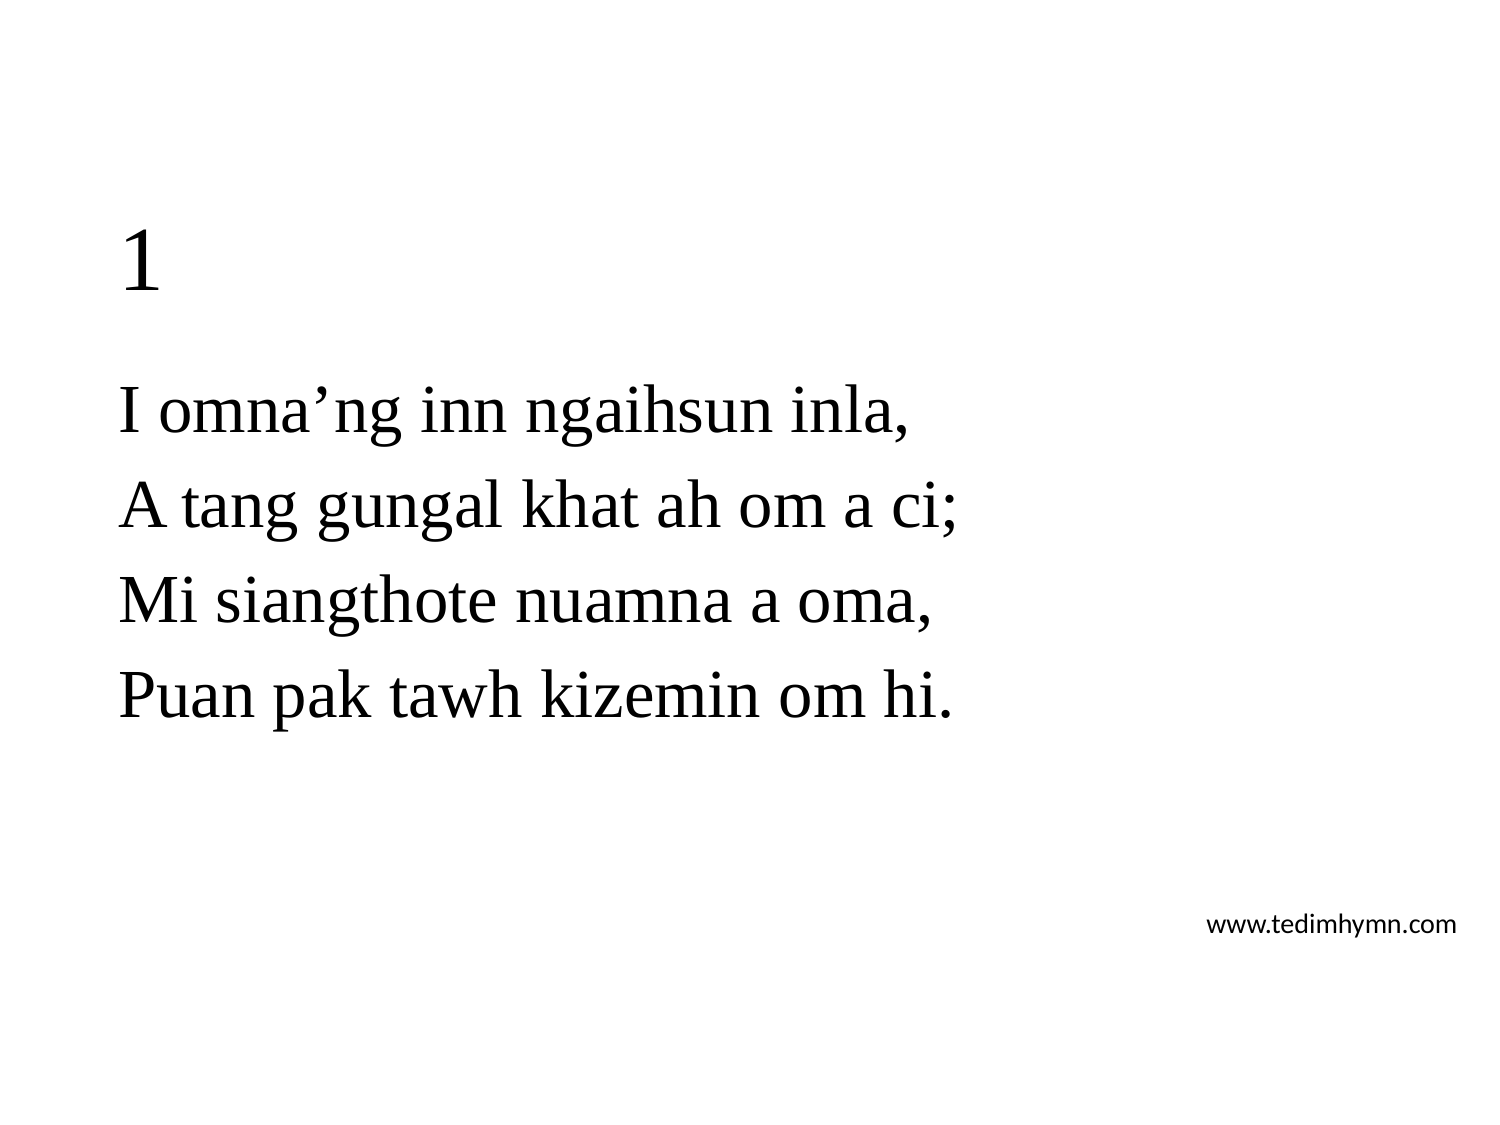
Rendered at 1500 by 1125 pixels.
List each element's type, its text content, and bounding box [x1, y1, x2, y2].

list I omna’ng inn ngaihsun inla, A tang gungal khat ah om a ci; Mi siangthote nuamna a oma, Puan pak tawh kizemin om hi. [103, 365, 1397, 901]
text_box www.tedimhymn.com [1191, 897, 1500, 947]
title 1 [103, 200, 1397, 322]
